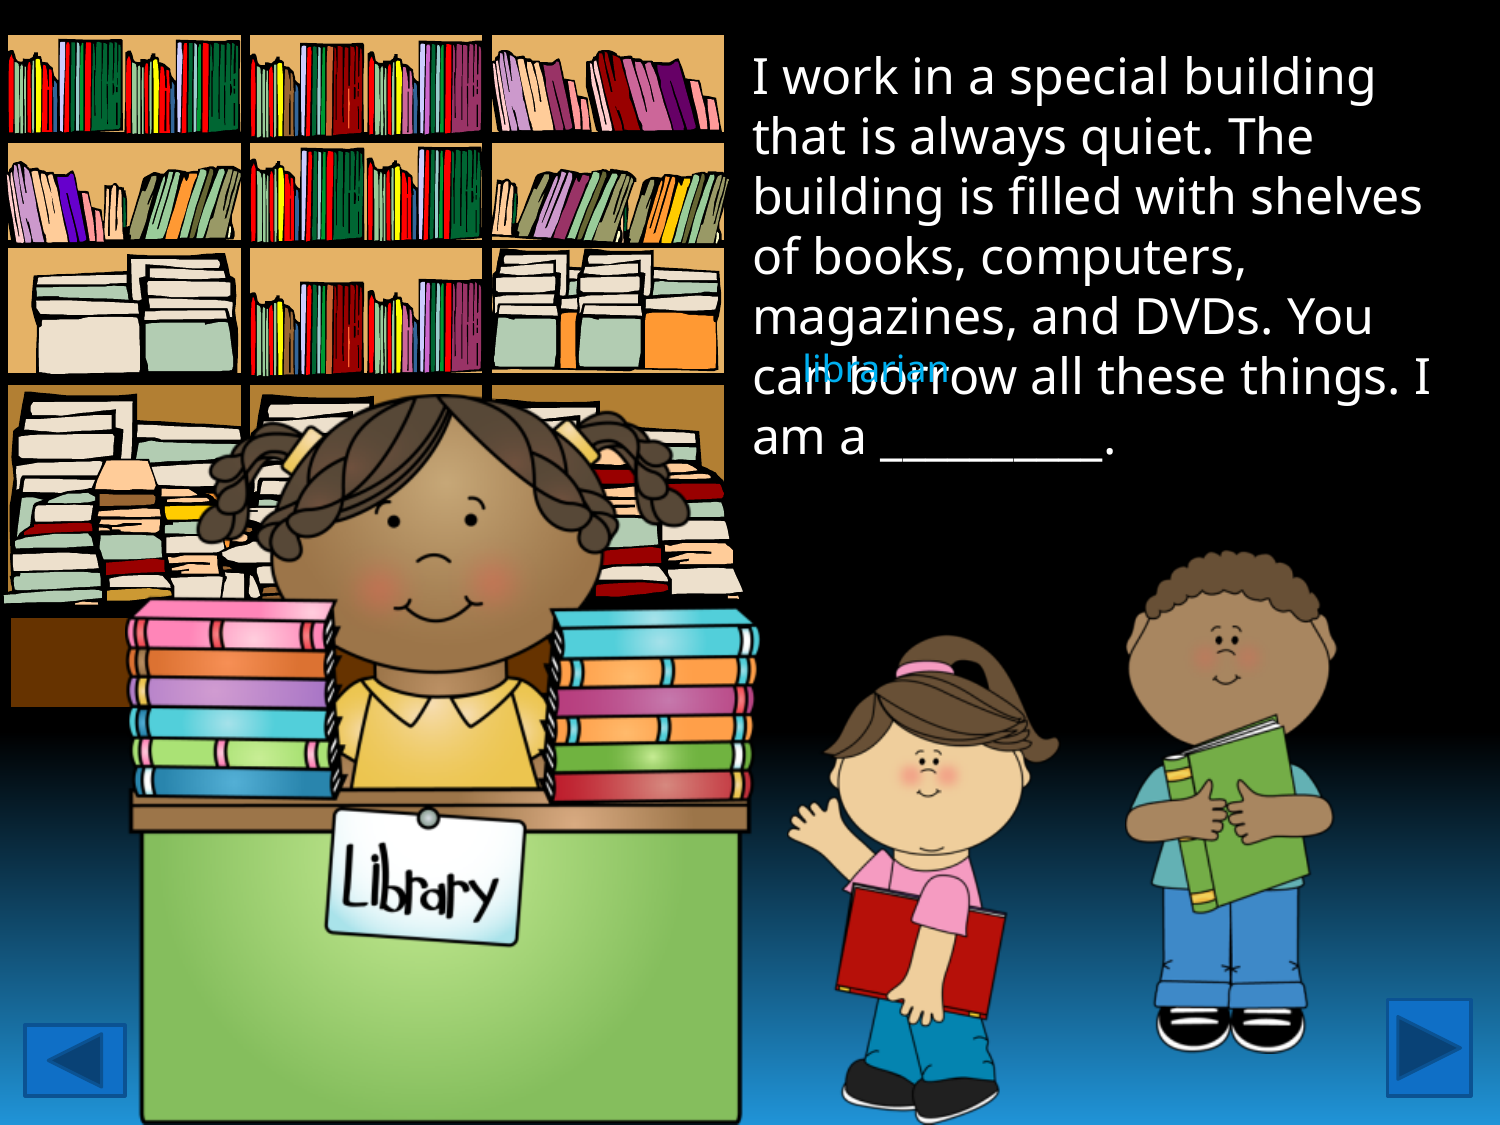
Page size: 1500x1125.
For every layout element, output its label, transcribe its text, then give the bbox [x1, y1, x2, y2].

text_box [1386, 998, 1473, 1098]
picture [124, 394, 763, 1125]
text_box [23, 1023, 115, 1098]
picture [0, 24, 749, 717]
text_box I work in a special building that is always quiet. The building is filled with shelves of books, computers, magazines, and DVDs. You can borrow all these things. I am a __________. [757, 37, 1475, 473]
text_box librarian [787, 337, 1000, 398]
picture [787, 633, 1061, 1125]
picture [1124, 549, 1338, 1054]
